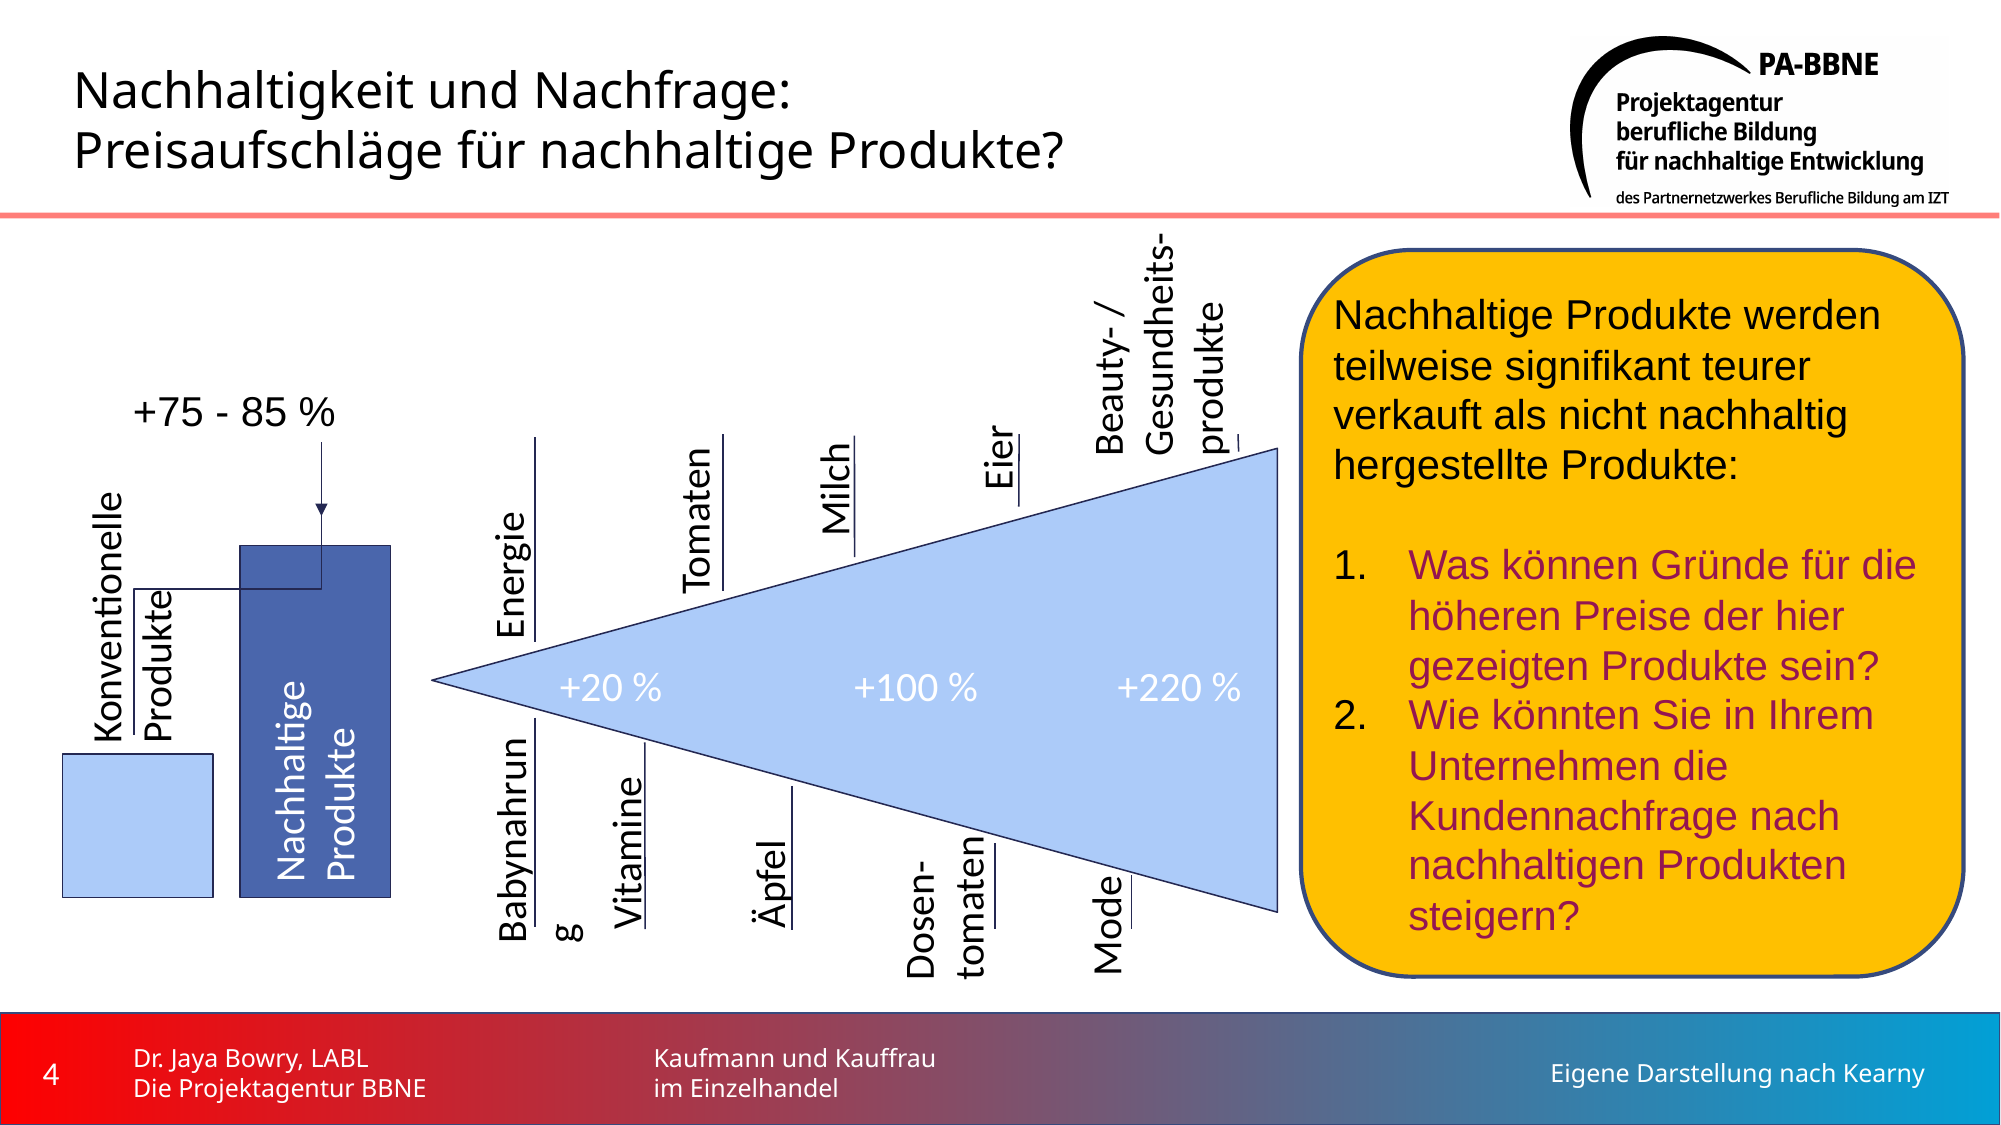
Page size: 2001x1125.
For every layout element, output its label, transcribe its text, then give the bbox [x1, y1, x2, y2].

text_box [239, 692, 247, 898]
footer Eigene Darstellung nach Kearny [1535, 1026, 1953, 1120]
text_box [378, 545, 391, 898]
text_box Nachhaltige Produkte werden teilweise signifikant teurer verkauft als nicht nachhaltig hergestellte Produkte: Was können Gründe für die höheren Preise der hier gezeigten Produkte sein? Wie könnten Sie in Ihrem Unternehmen die Kundennachfrage nach nachhaltigen Produkten steigern? [1300, 249, 1964, 977]
title Nachhaltigkeit und Nachfrage: Preisaufschläge für nachhaltige Produkte? [59, 29, 1536, 207]
footer Dr. Jaya Bowry, LABL Die Projektagentur BBNE [118, 1026, 535, 1120]
text_box Konventionelle Produkte [64, 473, 195, 759]
text_box Kaufmann und Kauffrau im Einzelhandel [638, 1026, 1105, 1120]
text_box Nachhaltige Produkte [247, 687, 378, 898]
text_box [431, 206, 1278, 999]
slide_number ‹#› [0, 1026, 102, 1118]
text_box +75 - 85 % [117, 369, 367, 450]
picture [1570, 36, 1949, 207]
text_box [62, 754, 214, 898]
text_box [80, 494, 375, 683]
